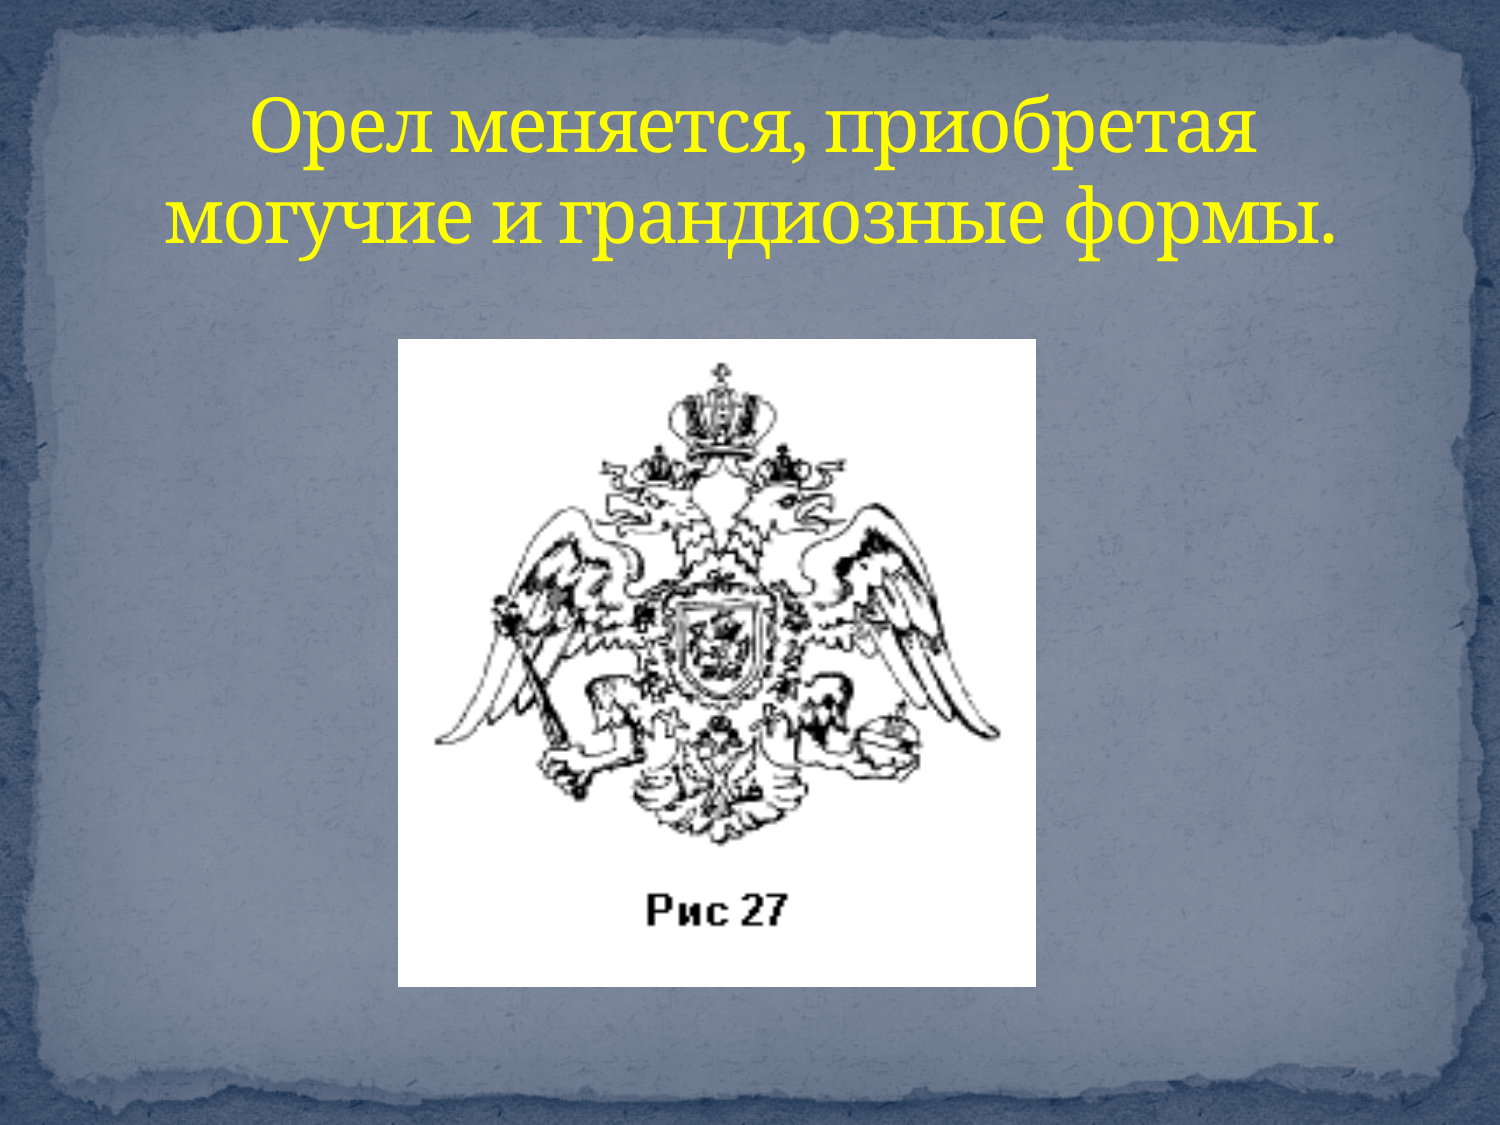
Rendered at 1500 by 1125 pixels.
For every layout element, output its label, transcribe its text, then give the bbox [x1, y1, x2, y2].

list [401, 342, 1036, 986]
title Орел меняется, приобретая могучие и грандиозные формы. [76, 66, 1427, 267]
